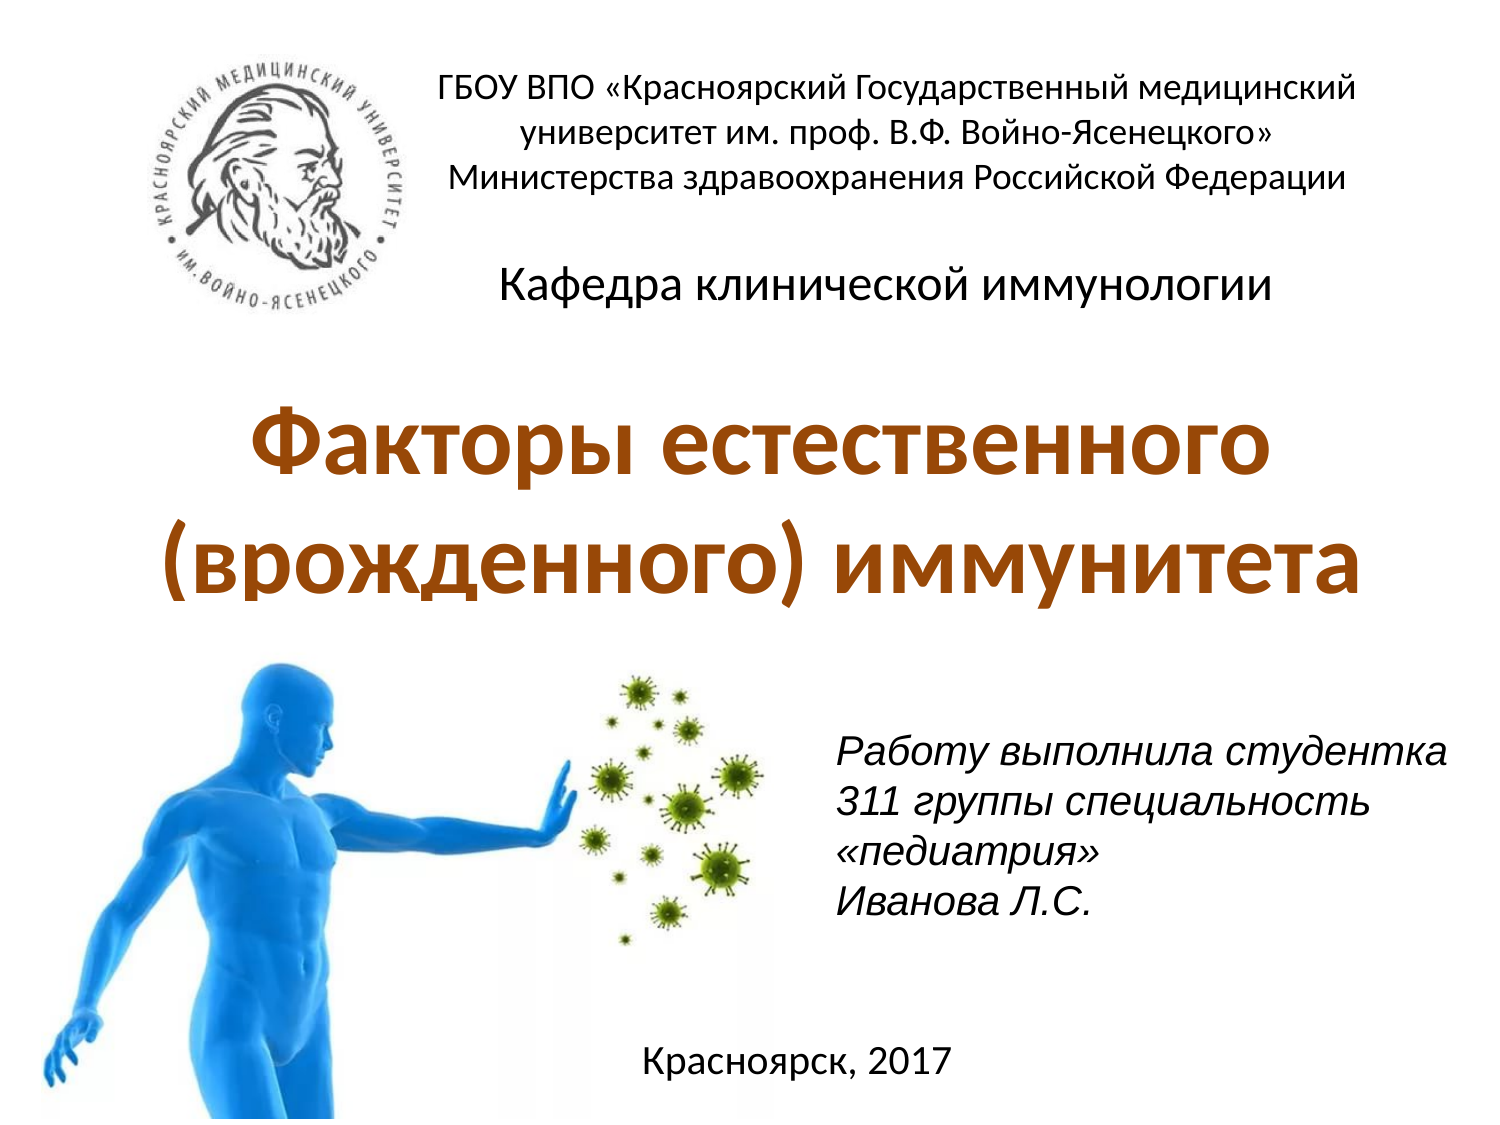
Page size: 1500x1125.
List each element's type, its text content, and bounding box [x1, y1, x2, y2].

text_box Кафедра клинической иммунологии [484, 243, 1312, 318]
picture [146, 54, 409, 320]
text_box ГБОУ ВПО «Красноярский Государственный медицинский университет им. проф. В.Ф. Войно-Ясенецкого» Министерства здравоохранения Российской Федерации [419, 54, 1376, 205]
title Факторы естественного (врожденного) иммунитета [123, 373, 1399, 615]
text_box Красноярск, 2017 [778, 1025, 1022, 1091]
subtitle Работу выполнила студентка 311 группы специальность «педиатрия» Иванова Л.С. [820, 716, 1483, 960]
picture [41, 601, 774, 1119]
